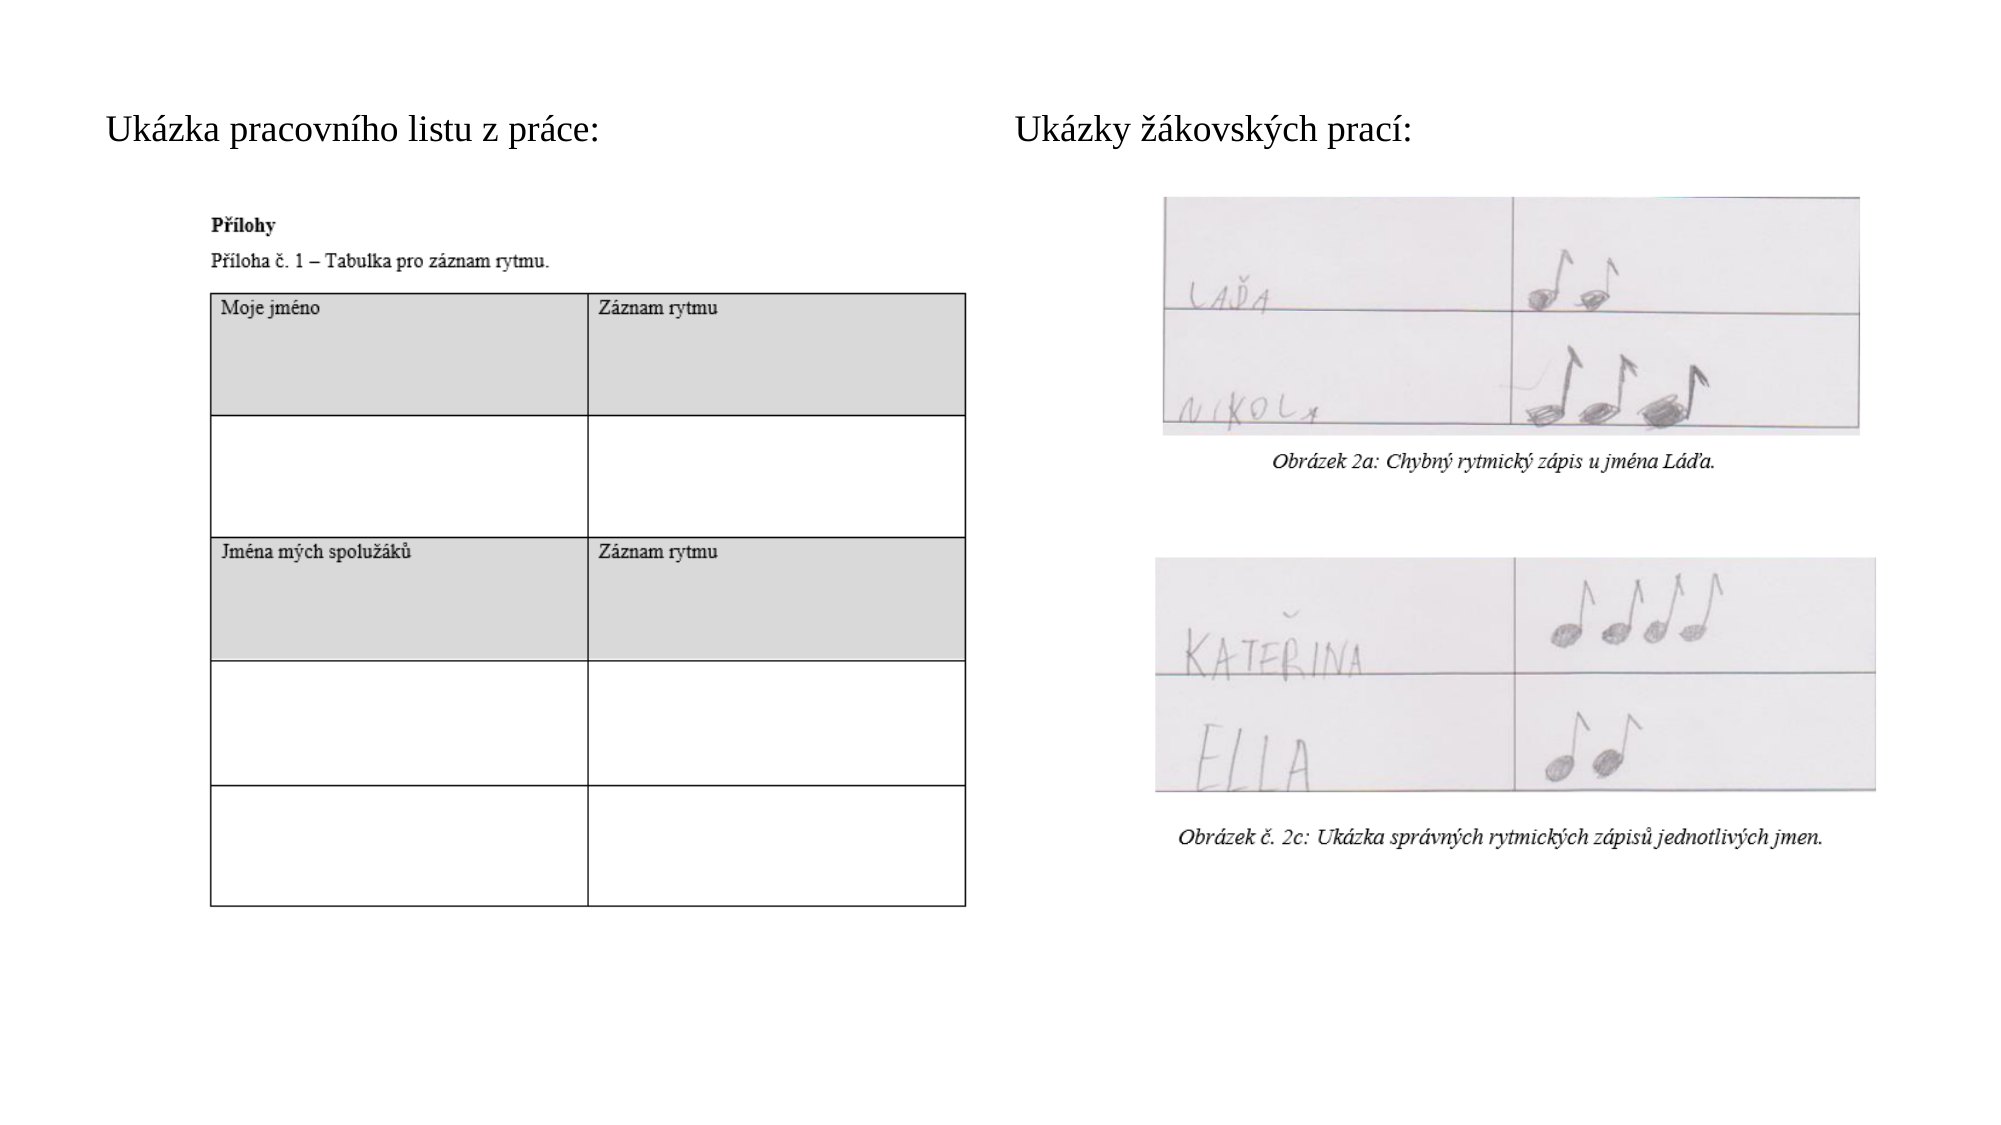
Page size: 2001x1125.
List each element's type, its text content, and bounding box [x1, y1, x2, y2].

picture [1135, 537, 1887, 861]
text_box Ukázky žákovských prací: [999, 96, 1794, 156]
text_box Ukázka pracovního listu z práce: [90, 96, 885, 156]
picture [1141, 168, 1882, 482]
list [206, 208, 972, 917]
